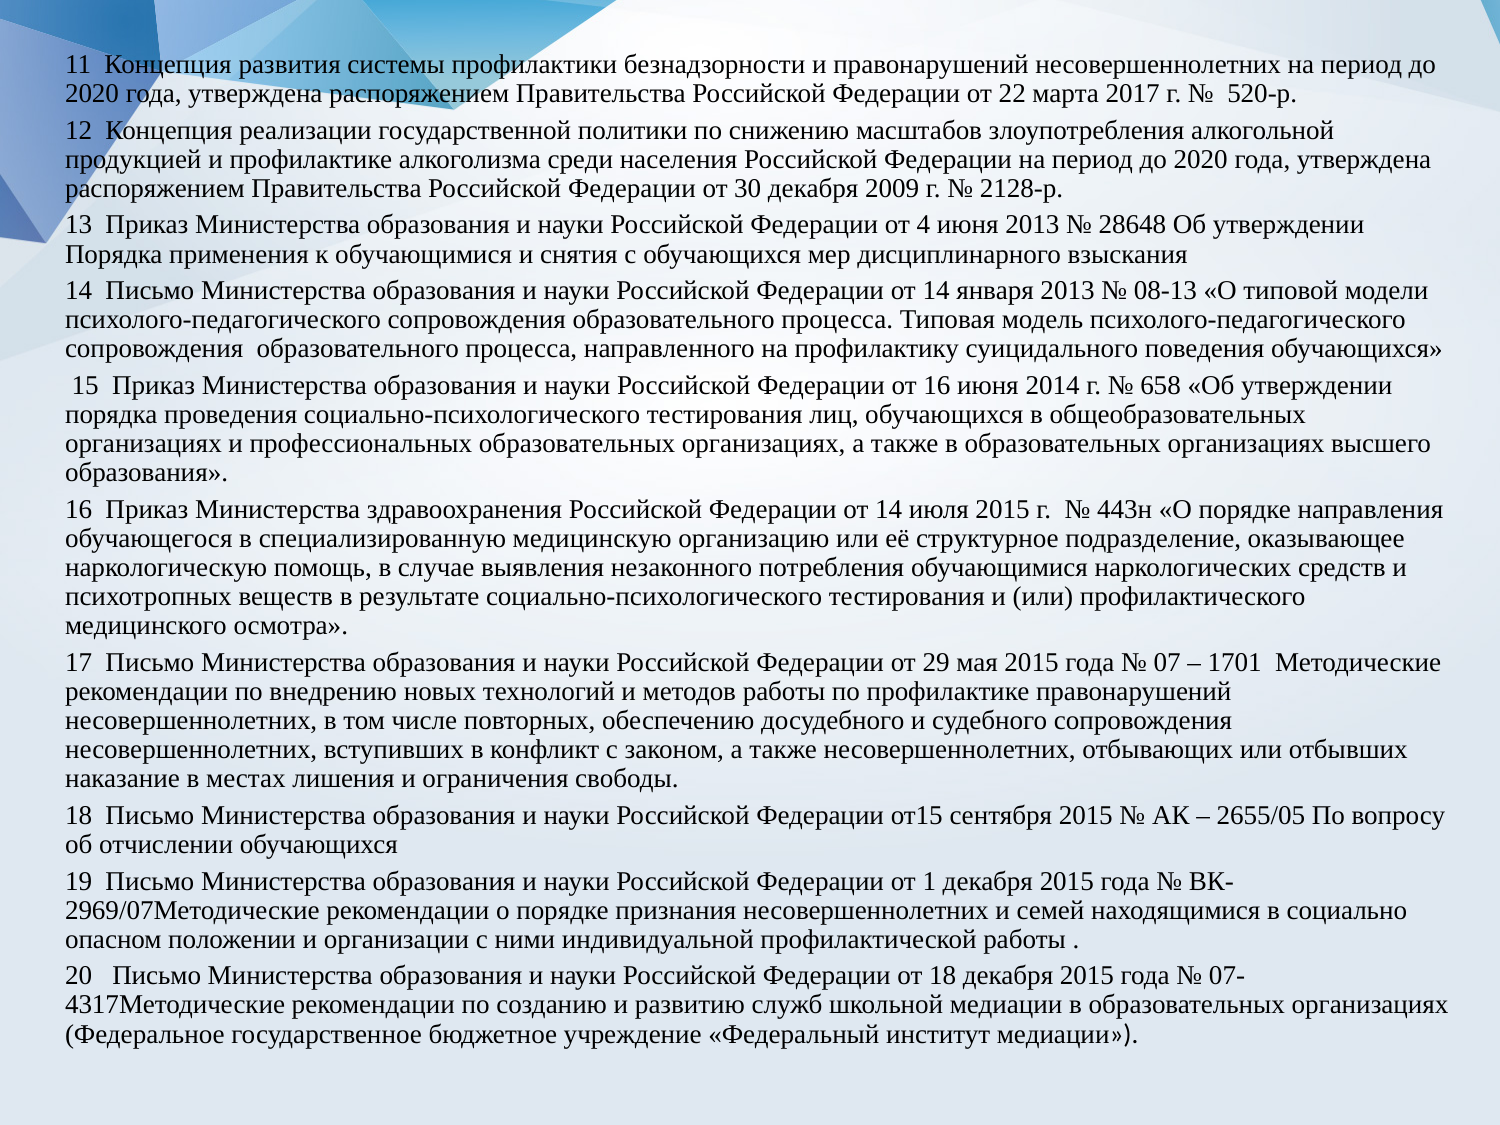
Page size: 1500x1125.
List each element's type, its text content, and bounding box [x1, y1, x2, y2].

list 11 Концепция развития системы профилактики безнадзорности и правонарушений несовершеннолетних на период до 2020 года, утверждена распоряжением Правительства Российской Федерации от 22 марта 2017 г. № 520-р. 12 Концепция реализации государственной политики по снижению масштабов злоупотребления алкогольной продукцией и профилактике алкоголизма среди населения Российской Федерации на период до 2020 года, утверждена распоряжением Правительства Российской Федерации от 30 декабря 2009 г. № 2128-р. 13 Приказ Министерства образования и науки Российской Федерации от 4 июня 2013 № 28648 Об утверждении Порядка применения к обучающимися и снятия с обучающихся мер дисциплинарного взыскания 14 Письмо Министерства образования и науки Российской Федерации от 14 января 2013 № 08-13 «О типовой модели психолого-педагогического сопровождения образовательного процесса. Типовая модель психолого-педагогического сопровождения образовательного процесса, направленного на профилактику суицидального поведения обучающихся» 15 Приказ Министерства образования и науки Российской Федерации от 16 июня 2014 г. № 658 «Об утверждении порядка проведения социально-психологического тестирования лиц, обучающихся в общеобразовательных организациях и профессиональных образовательных организациях, а также в образовательных организациях высшего образования». 16 Приказ Министерства здравоохранения Российской Федерации от 14 июля 2015 г. № 443н «О порядке направления обучающегося в специализированную медицинскую организацию или её структурное подразделение, оказывающее наркологическую помощь, в случае выявления незаконного потребления обучающимися наркологических средств и психотропных веществ в результате социально-психологического тестирования и (или) профилактического медицинского осмотра». 17 Письмо Министерства образования и науки Российской Федерации от 29 мая 2015 года № 07 – 1701 Методические рекомендации по внедрению новых технологий и методов работы по профилактике правонарушений несовершеннолетних, в том числе повторных, обеспечению досудебного и судебного сопровождения несовершеннолетних, вступивших в конфликт с законом, а также несовершеннолетних, отбывающих или отбывших наказание в местах лишения и ограничения свободы. 18 Письмо Министерства образования и науки Российской Федерации от15 сентября 2015 № АК – 2655/05 По вопросу об отчислении обучающихся 19 Письмо Министерства образования и науки Российской Федерации от 1 декабря 2015 года № ВК-2969/07Методические рекомендации о порядке признания несовершеннолетних и семей находящимися в социально опасном положении и организации с ними индивидуальной профилактической работы . 20 Письмо Министерства образования и науки Российской Федерации от 18 декабря 2015 года № 07-4317Методические рекомендации по созданию и развитию служб школьной медиации в образовательных организациях (Федеральное государственное бюджетное учреждение «Федеральный институт медиации»). [50, 42, 1475, 1083]
picture [0, 0, 1500, 1125]
